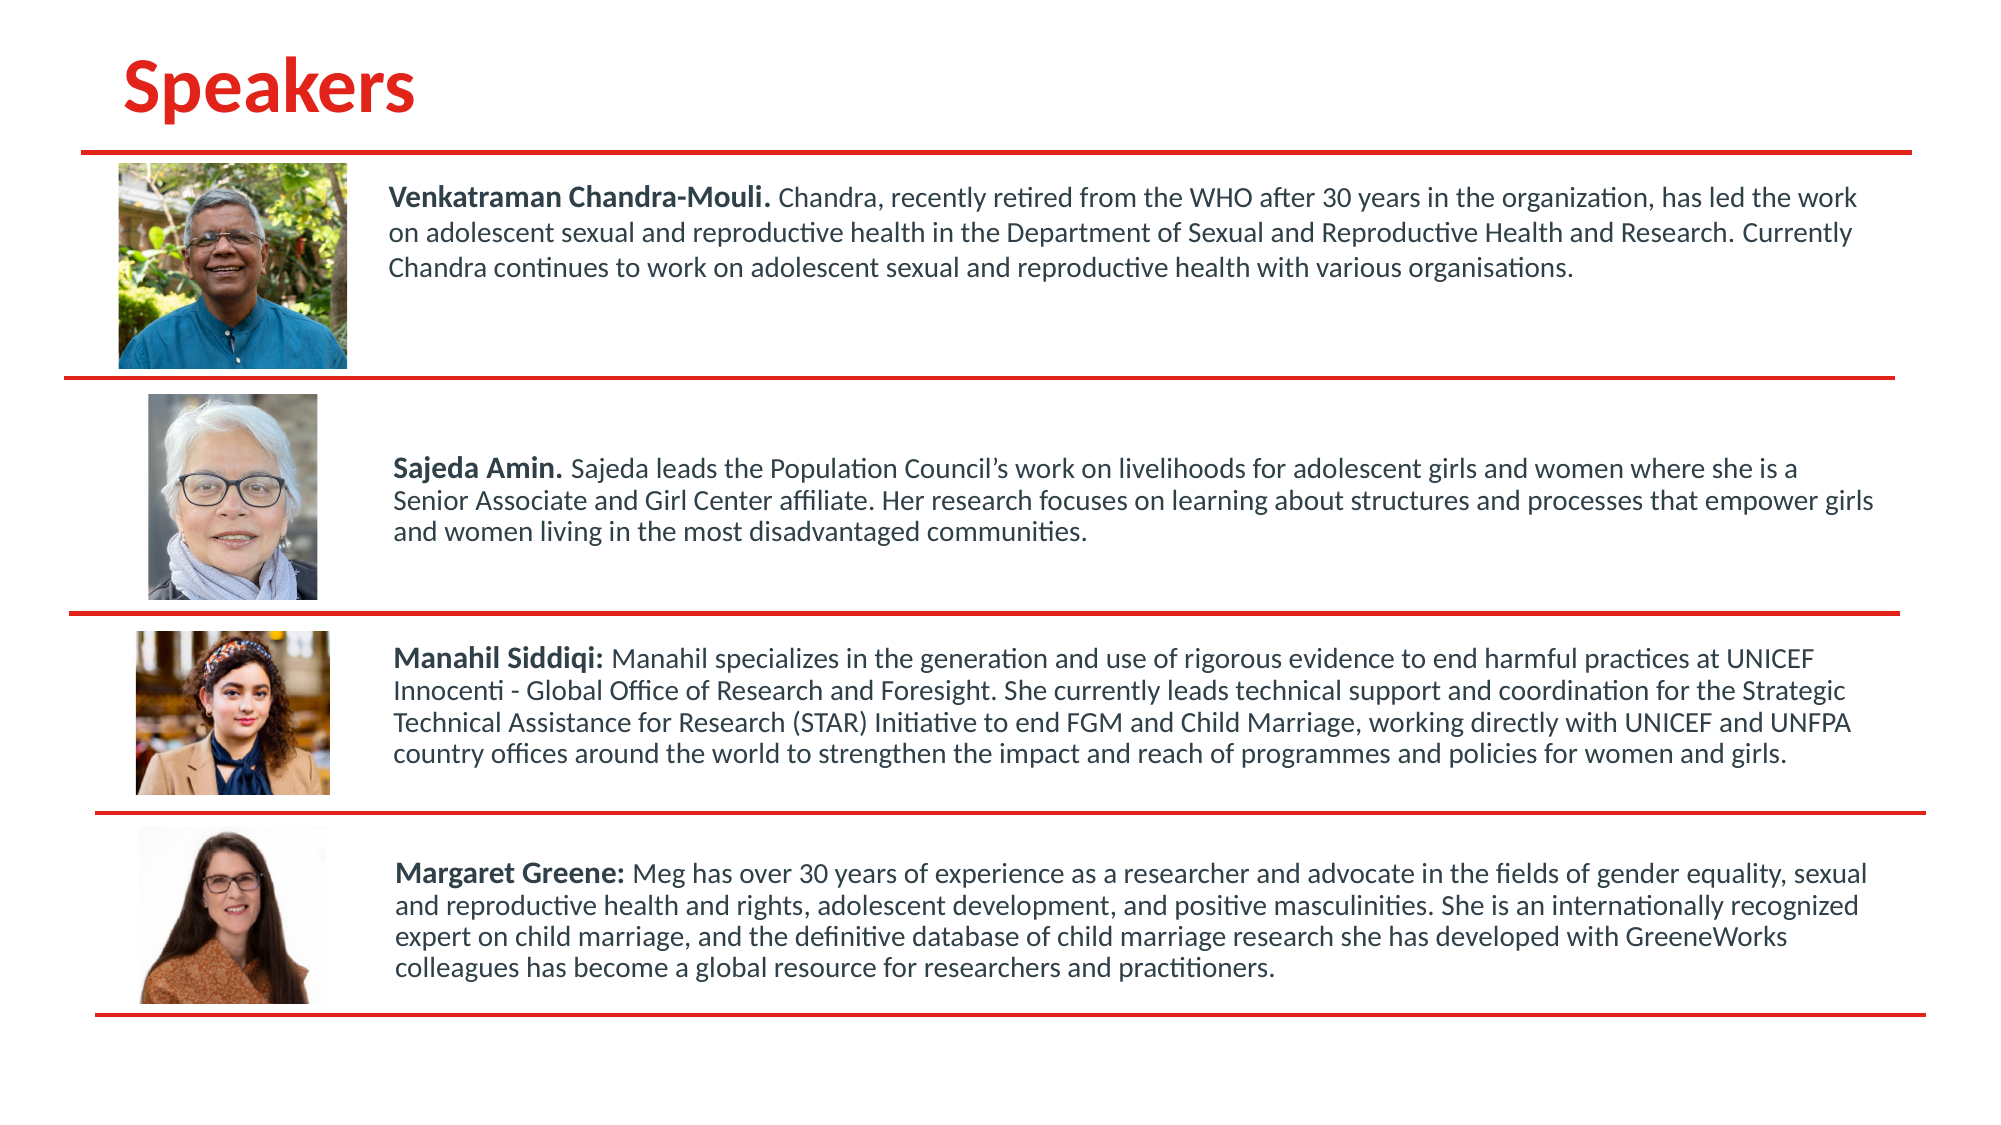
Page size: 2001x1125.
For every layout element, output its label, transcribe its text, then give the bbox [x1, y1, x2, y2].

picture [135, 631, 331, 795]
picture [147, 394, 318, 600]
text_box Sajeda Amin. Sajeda leads the Population Council’s work on livelihoods for adolescent girls and women where she is a Senior Associate and Girl Center affiliate. Her research focuses on learning about structures and processes that empower girls and women living in the most disadvantaged communities. [378, 443, 1895, 567]
picture [118, 163, 348, 369]
text_box Margaret Greene: Meg has over 30 years of experience as a researcher and advocate in the fields of gender equality, sexual and reproductive health and rights, adolescent development, and positive masculinities. She is an internationally recognized expert on child marriage, and the definitive database of child marriage research she has developed with GreeneWorks colleagues has become a global resource for researchers and practitioners. [380, 848, 1904, 998]
text_box Manahil Siddiqi: Manahil specializes in the generation and use of rigorous evidence to end harmful practices at UNICEF Innocenti - Global Office of Research and Foresight. She currently leads technical support and coordination for the Strategic Technical Assistance for Research (STAR) Initiative to end FGM and Child Marriage, working directly with UNICEF and UNFPA country offices around the world to strengthen the impact and reach of programmes and policies for women and girls. [378, 634, 1872, 782]
picture [139, 826, 327, 1004]
list Venkatraman Chandra-Mouli. Chandra, recently retired from the WHO after 30 years in the organization, has led the work on adolescent sexual and reproductive health in the Department of Sexual and Reproductive Health and Research. Currently Chandra continues to work on adolescent sexual and reproductive health with various organisations. [388, 176, 1895, 299]
title Speakers [123, 32, 1849, 142]
